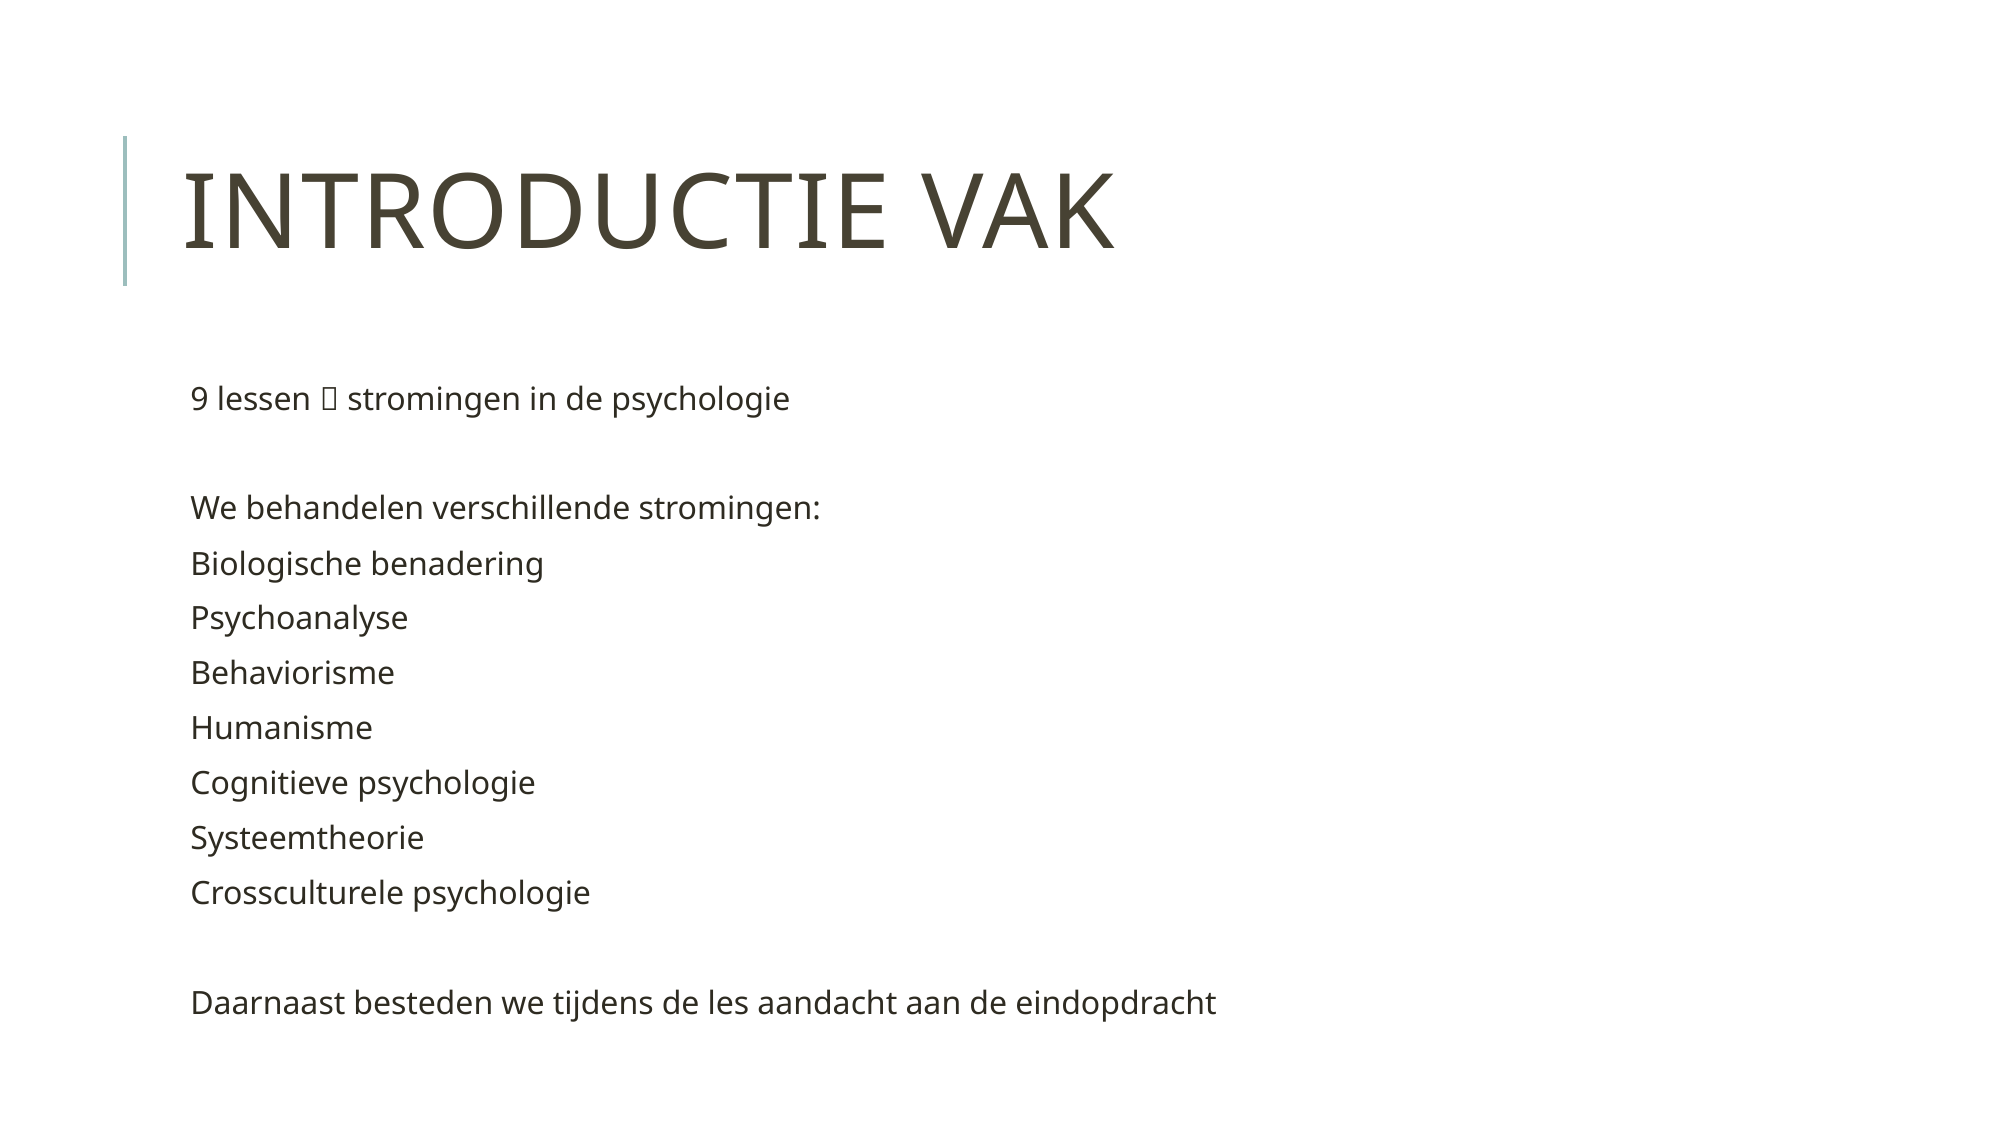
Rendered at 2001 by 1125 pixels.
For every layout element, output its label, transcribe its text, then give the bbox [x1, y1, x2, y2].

title Introductie vak [168, 96, 1763, 342]
list 9 lessen  stromingen in de psychologie We behandelen verschillende stromingen: Biologische benadering Psychoanalyse Behaviorisme Humanisme Cognitieve psychologie Systeemtheorie Crossculturele psychologie Daarnaast besteden we tijdens de les aandacht aan de eindopdracht [168, 375, 1763, 1035]
